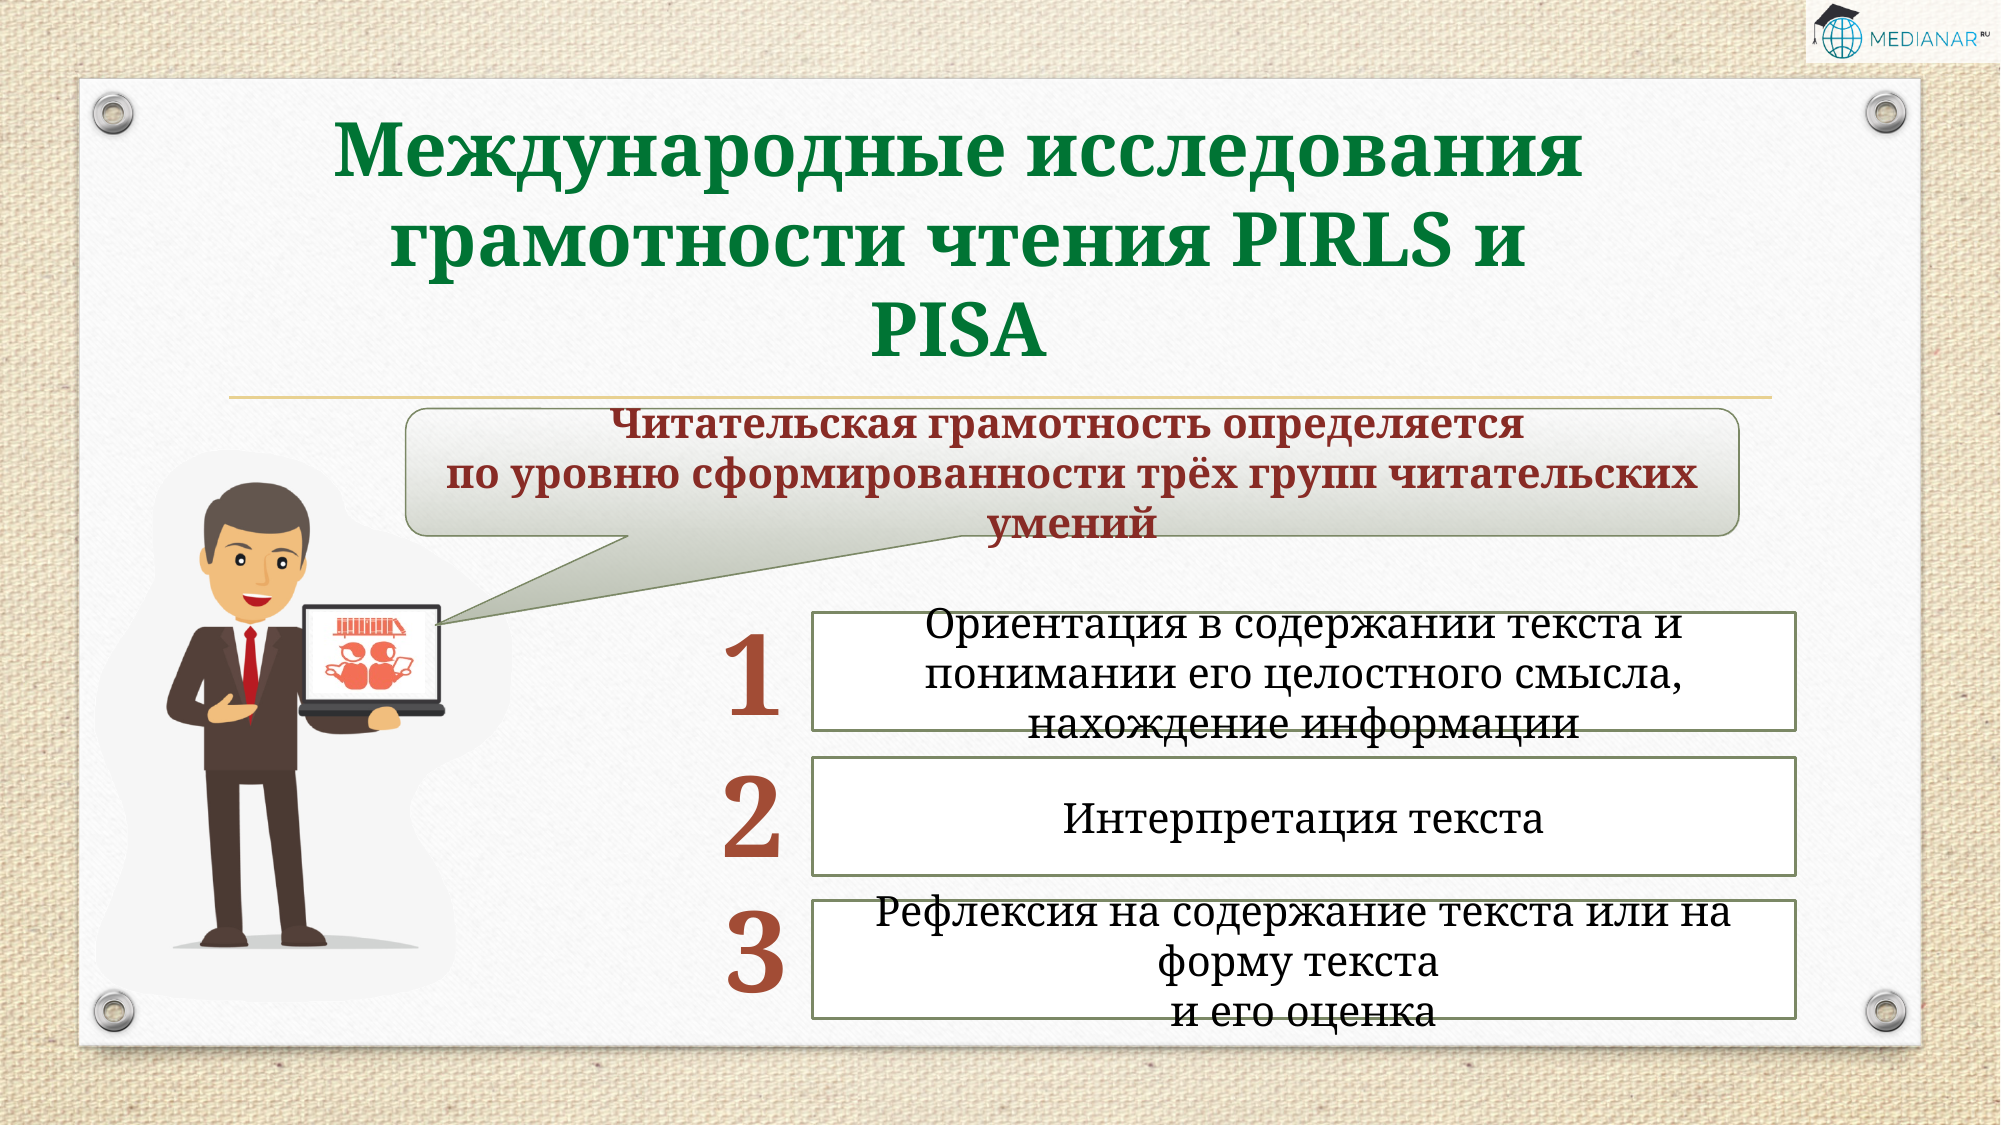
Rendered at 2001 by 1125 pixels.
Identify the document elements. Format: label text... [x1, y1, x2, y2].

text_box Рефлексия на содержание текста или на форму текста и его оценка [811, 899, 1797, 1020]
text_box Читательская грамотность определяется по уровню сформированности трёх групп читательских умений [404, 407, 1740, 613]
text_box 1 [706, 595, 800, 737]
text_box Интерпретация текста [811, 756, 1797, 877]
text_box Ориентация в содержании текста и понимании его целостного смысла, нахождение информации [811, 611, 1797, 732]
text_box 2 [706, 737, 800, 888]
text_box Международные исследования грамотности чтения PIRLS и PISA [303, 78, 1614, 396]
picture [0, 0, 2001, 1125]
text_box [94, 449, 514, 1004]
text_box 3 [710, 872, 804, 1023]
